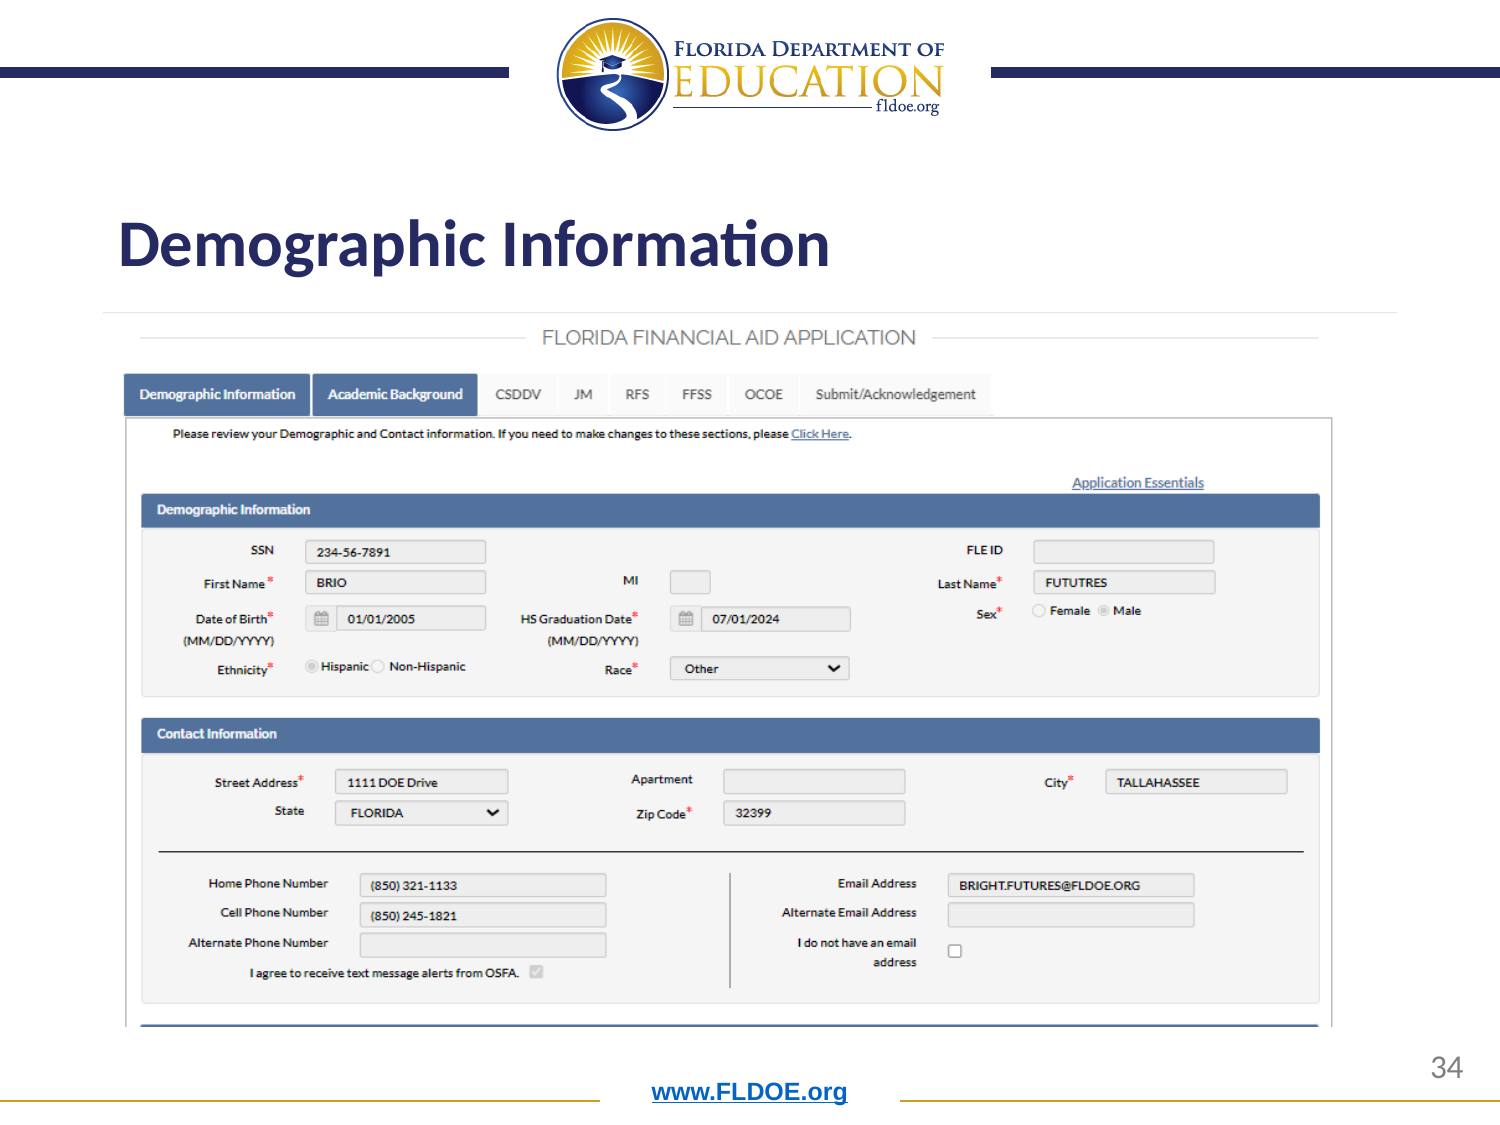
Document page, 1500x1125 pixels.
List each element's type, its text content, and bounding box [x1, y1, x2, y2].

title Demographic Information [103, 158, 1397, 289]
picture [538, 3, 962, 145]
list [103, 312, 1397, 1028]
